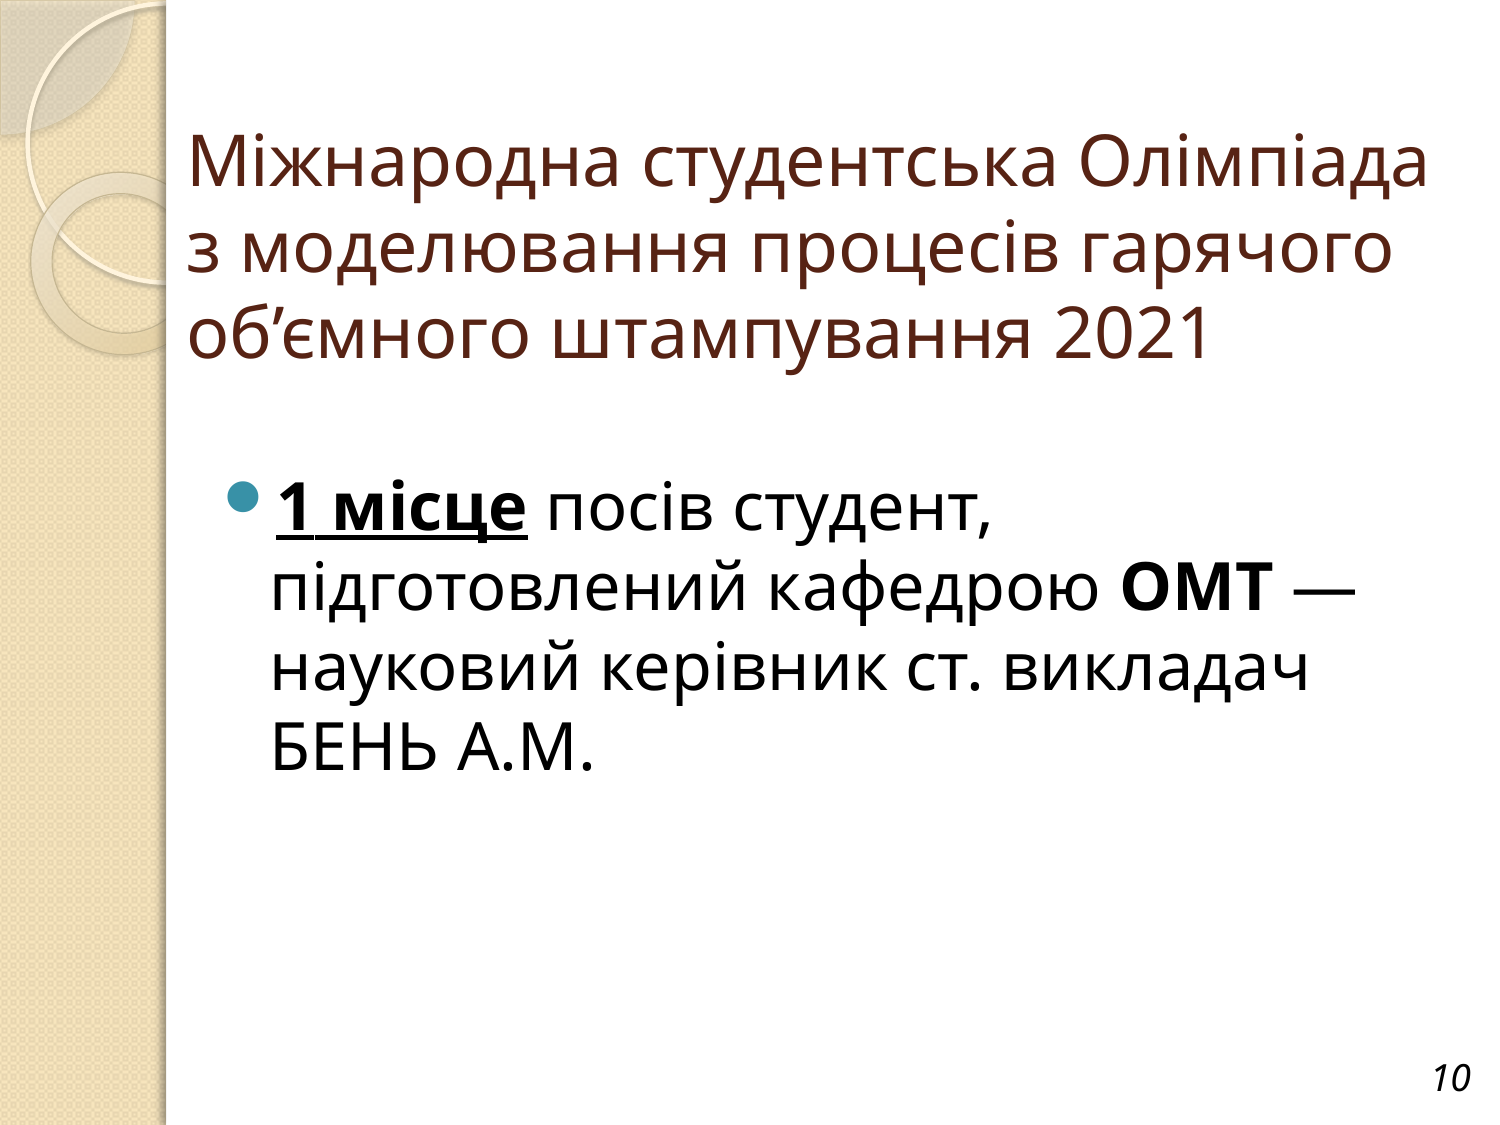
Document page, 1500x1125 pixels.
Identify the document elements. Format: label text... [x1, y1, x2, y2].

list 1 місце посів студент, підготовлений кафедрою ОМТ — науковий керівник ст. викладач БЕНЬ А.М. [194, 456, 1425, 728]
title Міжнародна студентська Олімпіада з моделювання процесів гарячого об’ємного штампування 2021 [171, 78, 1471, 409]
slide_number 10 [1413, 1034, 1488, 1113]
